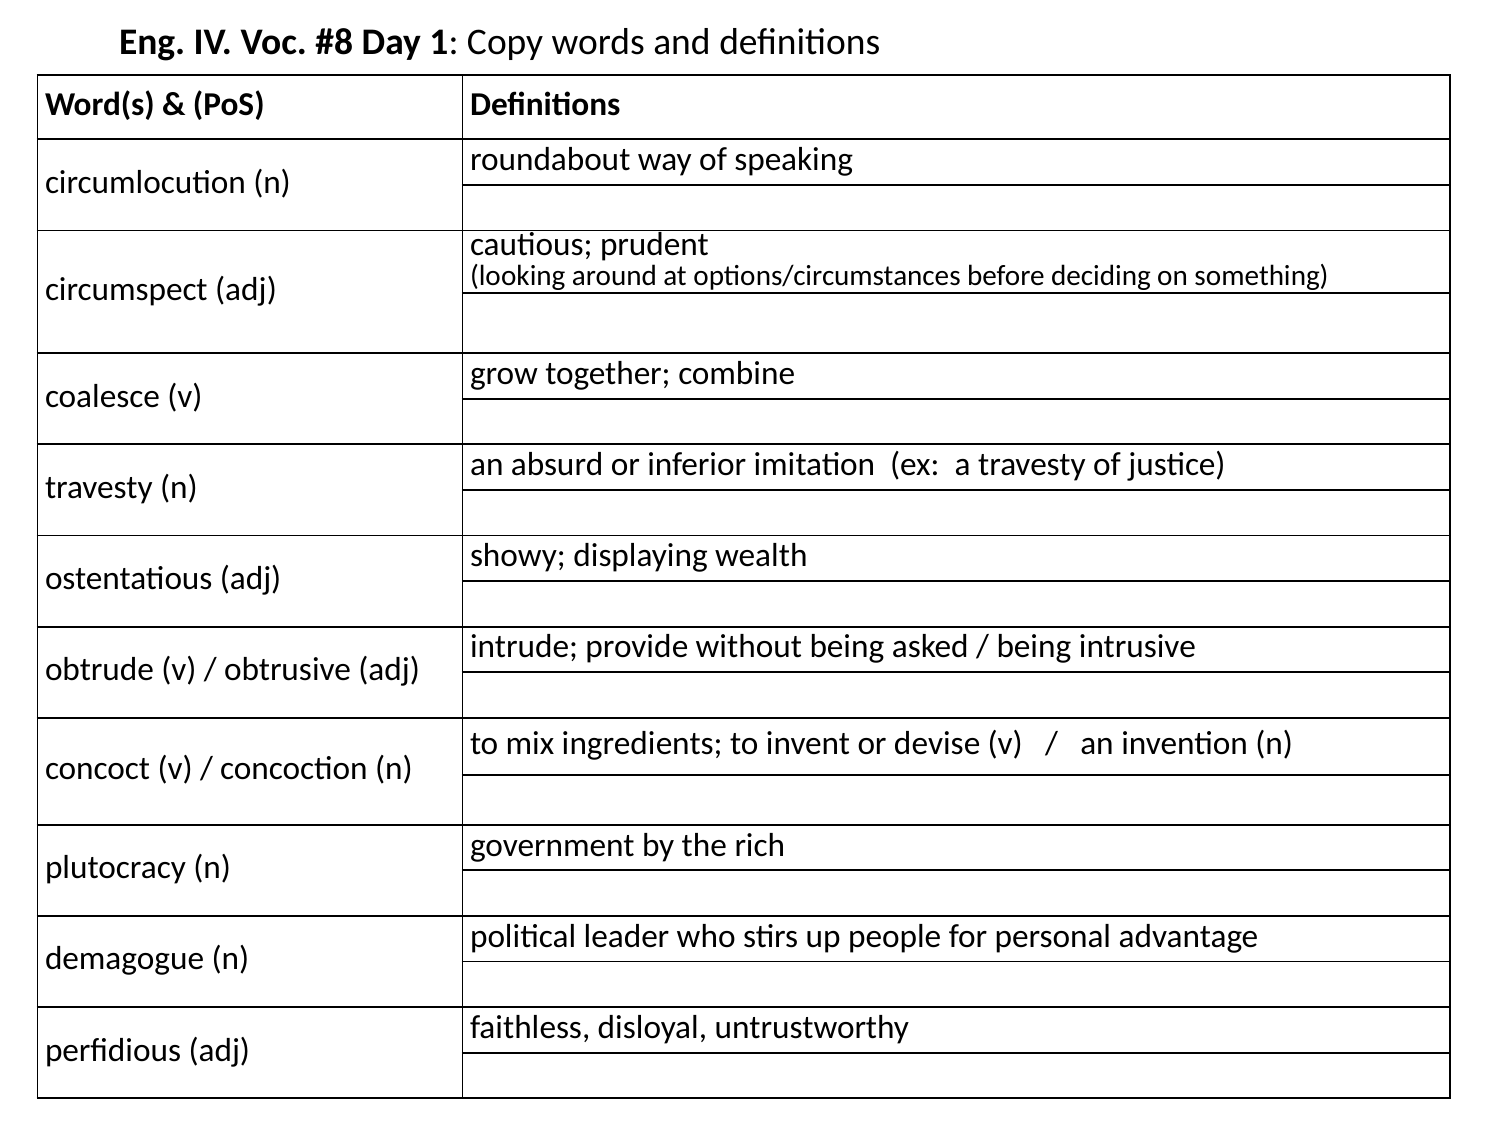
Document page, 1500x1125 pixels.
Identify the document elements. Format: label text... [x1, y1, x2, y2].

table_cell [463, 294, 1449, 352]
table_cell grow together; combine [463, 354, 1449, 398]
table_cell demagogue (n) [38, 917, 462, 1006]
table_cell obtrude (v) / obtrusive (adj) [38, 628, 462, 717]
table_cell travesty (n) [38, 445, 462, 535]
table_cell cautious; prudent (looking around at options/circumstances before deciding on something) [463, 231, 1449, 292]
table_cell concoct (v) / concoction (n) [38, 719, 462, 824]
table_cell [463, 1054, 1449, 1097]
table_cell roundabout way of speaking [463, 140, 1449, 184]
table_cell an absurd or inferior imitation (ex: a travesty of justice) [463, 445, 1449, 489]
table_cell [463, 400, 1449, 443]
table_cell showy; displaying wealth [463, 536, 1449, 580]
table_header Definitions [463, 76, 1449, 138]
table_cell circumspect (adj) [38, 231, 462, 352]
table_cell [463, 491, 1449, 535]
table_cell coalesce (v) [38, 354, 462, 443]
table_cell faithless, disloyal, untrustworthy [463, 1008, 1449, 1052]
table_cell [463, 776, 1449, 824]
table_header Word(s) & (PoS) [38, 76, 462, 138]
table_cell ostentatious (adj) [38, 536, 462, 626]
table_cell [463, 186, 1449, 230]
table_cell political leader who stirs up people for personal advantage [463, 917, 1449, 961]
table_cell [463, 871, 1449, 915]
table_cell [463, 962, 1449, 1006]
table_cell perfidious (adj) [38, 1008, 462, 1097]
table_cell [463, 673, 1449, 717]
table_cell [463, 582, 1449, 626]
table_cell circumlocution (n) [38, 140, 462, 230]
table_cell government by the rich [463, 826, 1449, 869]
table_cell to mix ingredients; to invent or devise (v) / an invention (n) [463, 719, 1449, 774]
table_cell plutocracy (n) [38, 826, 462, 915]
title Eng. IV. Voc. #8 Day 1: Copy words and definitions [0, 0, 1000, 80]
table_cell intrude; provide without being asked / being intrusive [463, 628, 1449, 671]
